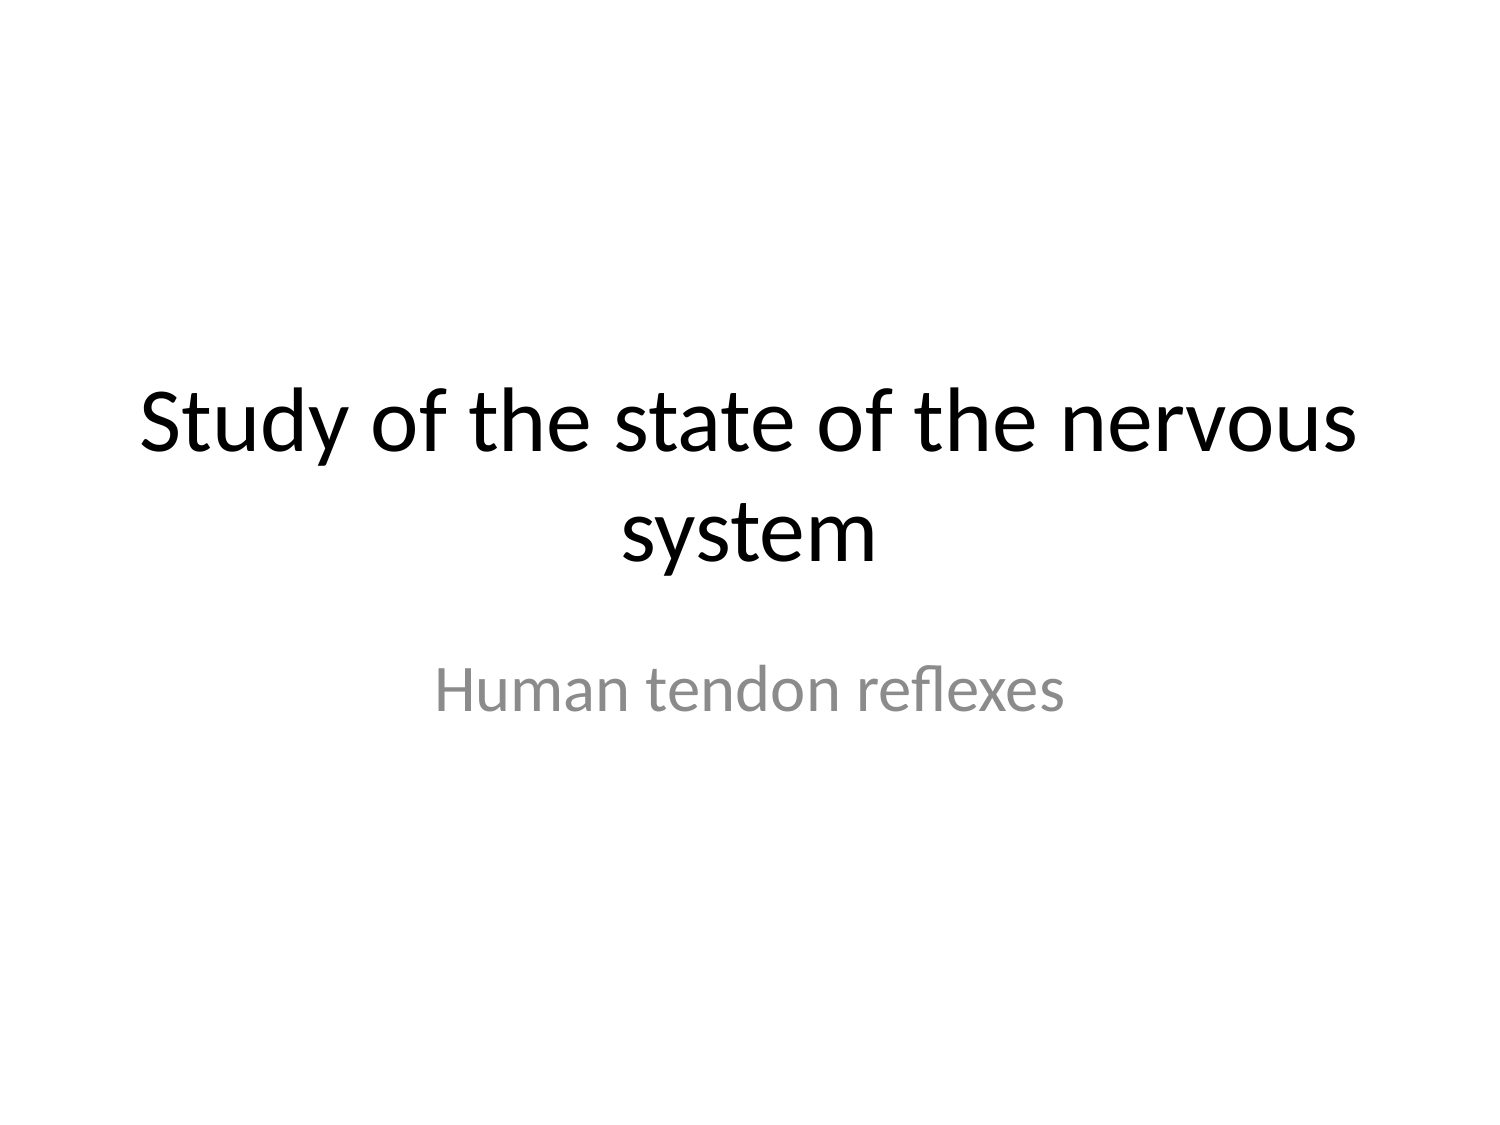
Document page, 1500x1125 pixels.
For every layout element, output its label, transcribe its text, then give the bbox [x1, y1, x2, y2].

subtitle Human tendon reflexes [225, 637, 1275, 925]
title Study of the state of the nervous system [112, 349, 1388, 591]
